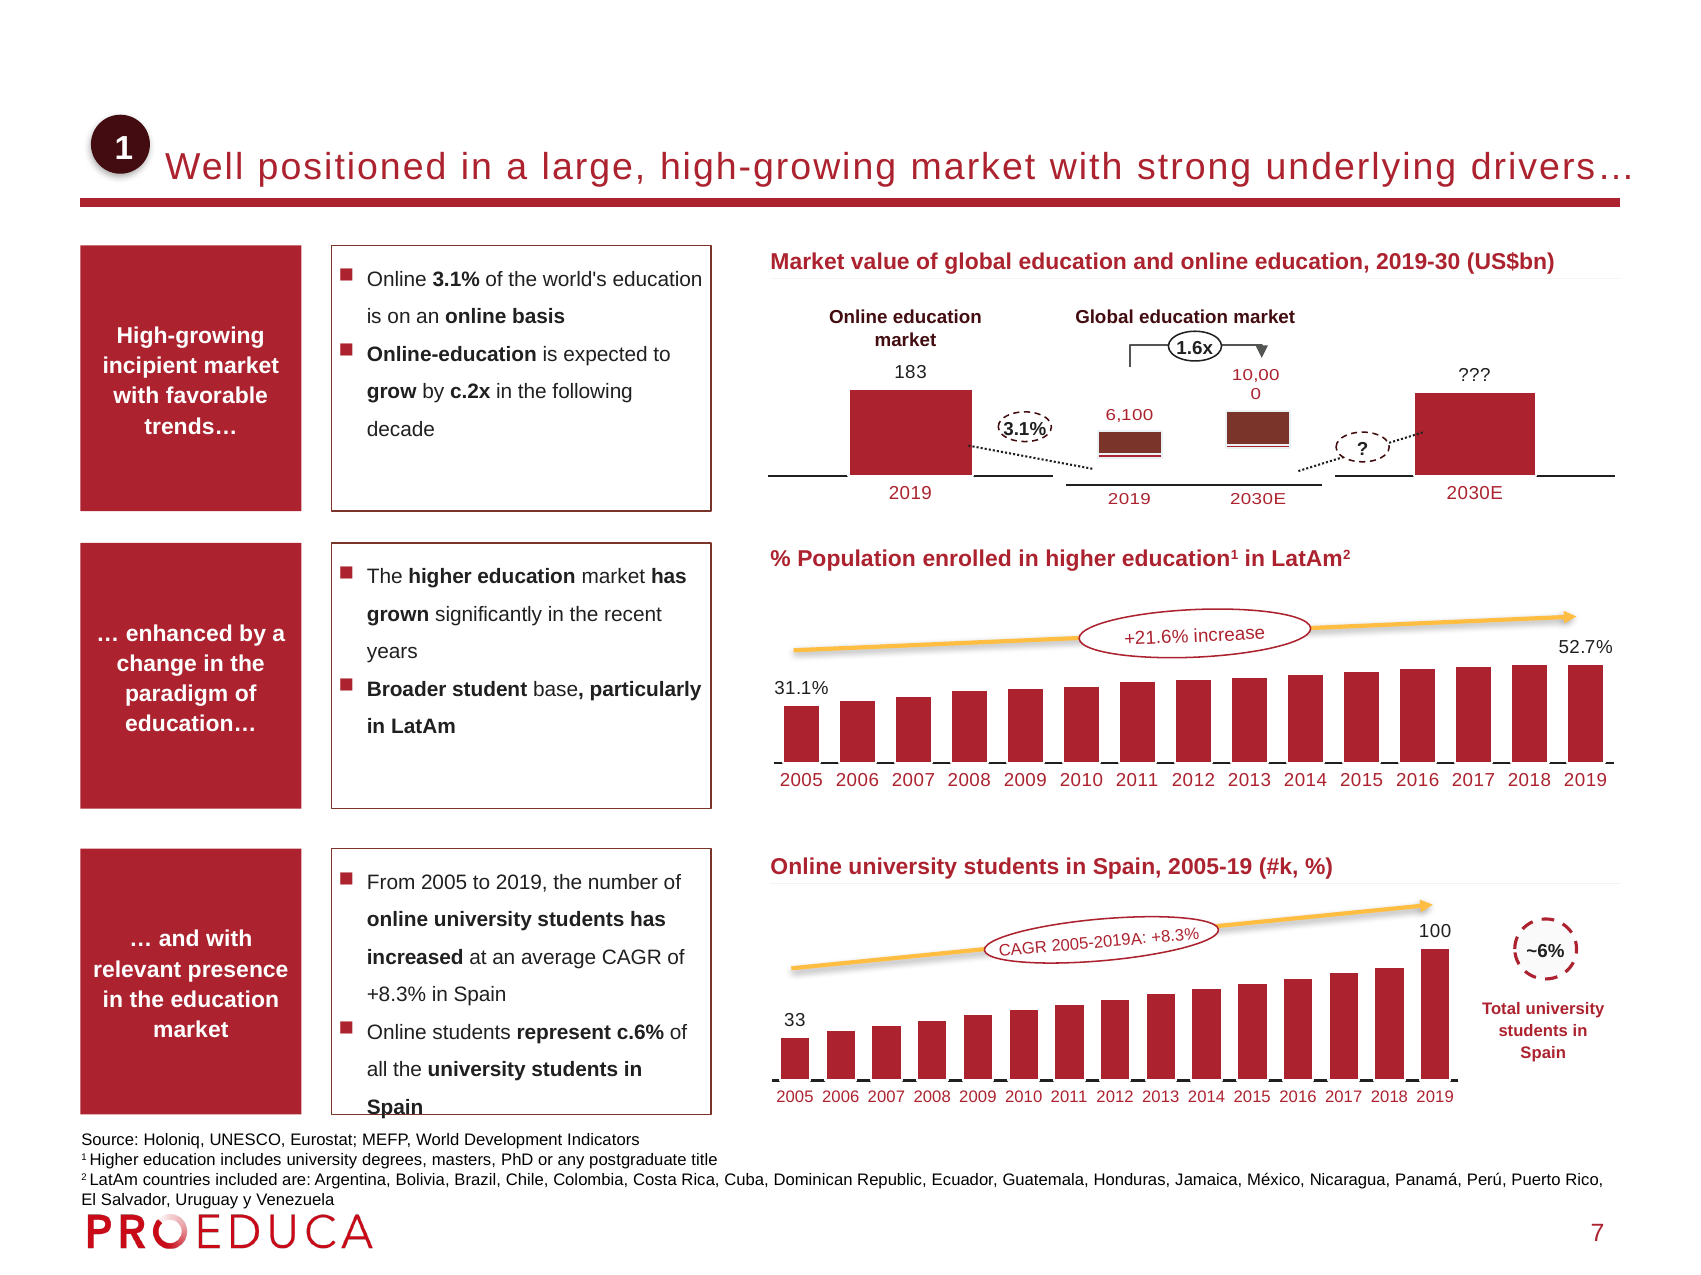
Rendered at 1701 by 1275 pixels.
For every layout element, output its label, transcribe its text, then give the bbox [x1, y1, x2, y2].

text_box Market value of global education and online education, 2019-30 (US$bn) [768, 237, 1621, 281]
picture [83, 1213, 377, 1249]
text_box Online education market [799, 300, 1031, 347]
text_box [1296, 432, 1423, 472]
text_box % Population enrolled in higher education1 in LatAm2 [768, 539, 1621, 578]
chart [765, 349, 1056, 541]
text_box Online university students in Spain, 2005-19 (#k, %) [768, 839, 1621, 886]
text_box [791, 904, 1434, 969]
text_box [966, 445, 1093, 470]
chart [765, 891, 1463, 1118]
text_box … enhanced by a change in the paradigm of education… [78, 541, 303, 811]
title Well positioned in a large, high-growing market with strong underlying drivers… [165, 75, 1639, 188]
text_box 1 [88, 112, 153, 176]
text_box Total university students in Spain [1476, 986, 1615, 1071]
text_box From 2005 to 2019, the number of online university students has increased at an average CAGR of +8.3% in Spain Online students represent c.6% of all the university students in Spain [329, 847, 713, 1116]
text_box 1.6x [1166, 329, 1224, 364]
text_box [1128, 343, 1190, 364]
text_box The higher education market has grown significantly in the recent years Broader student base, particularly in LatAm [329, 541, 713, 811]
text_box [765, 594, 1620, 809]
chart [1332, 345, 1617, 543]
text_box Online 3.1% of the world's education is on an online basis Online-education is expected to grow by c.2x in the following decade [329, 243, 713, 513]
chart [1062, 366, 1325, 532]
text_box High-growing incipient market with favorable trends… [78, 243, 303, 513]
text_box [1209, 343, 1269, 362]
text_box … and with relevant presence in the education market [78, 847, 303, 1116]
text_box Global education market [1031, 300, 1365, 333]
text_box Source: Holoniq, UNESCO, Eurostat; MEFP, World Development Indicators 1 Higher education includes university degrees, masters, PhD or any postgraduate title 2 LatAm countries included are: Argentina, Bolivia, Brazil, Chile, Colombia, Costa Rica, Cuba, Dominican Republic, Ecuador, Guatemala, Honduras, Jamaica, México, Nicaragua, Panamá, Perú, Puerto Rico, El Salvador, Uruguay y Venezuela [81, 1128, 1614, 1209]
text_box ~6% [1512, 916, 1579, 981]
